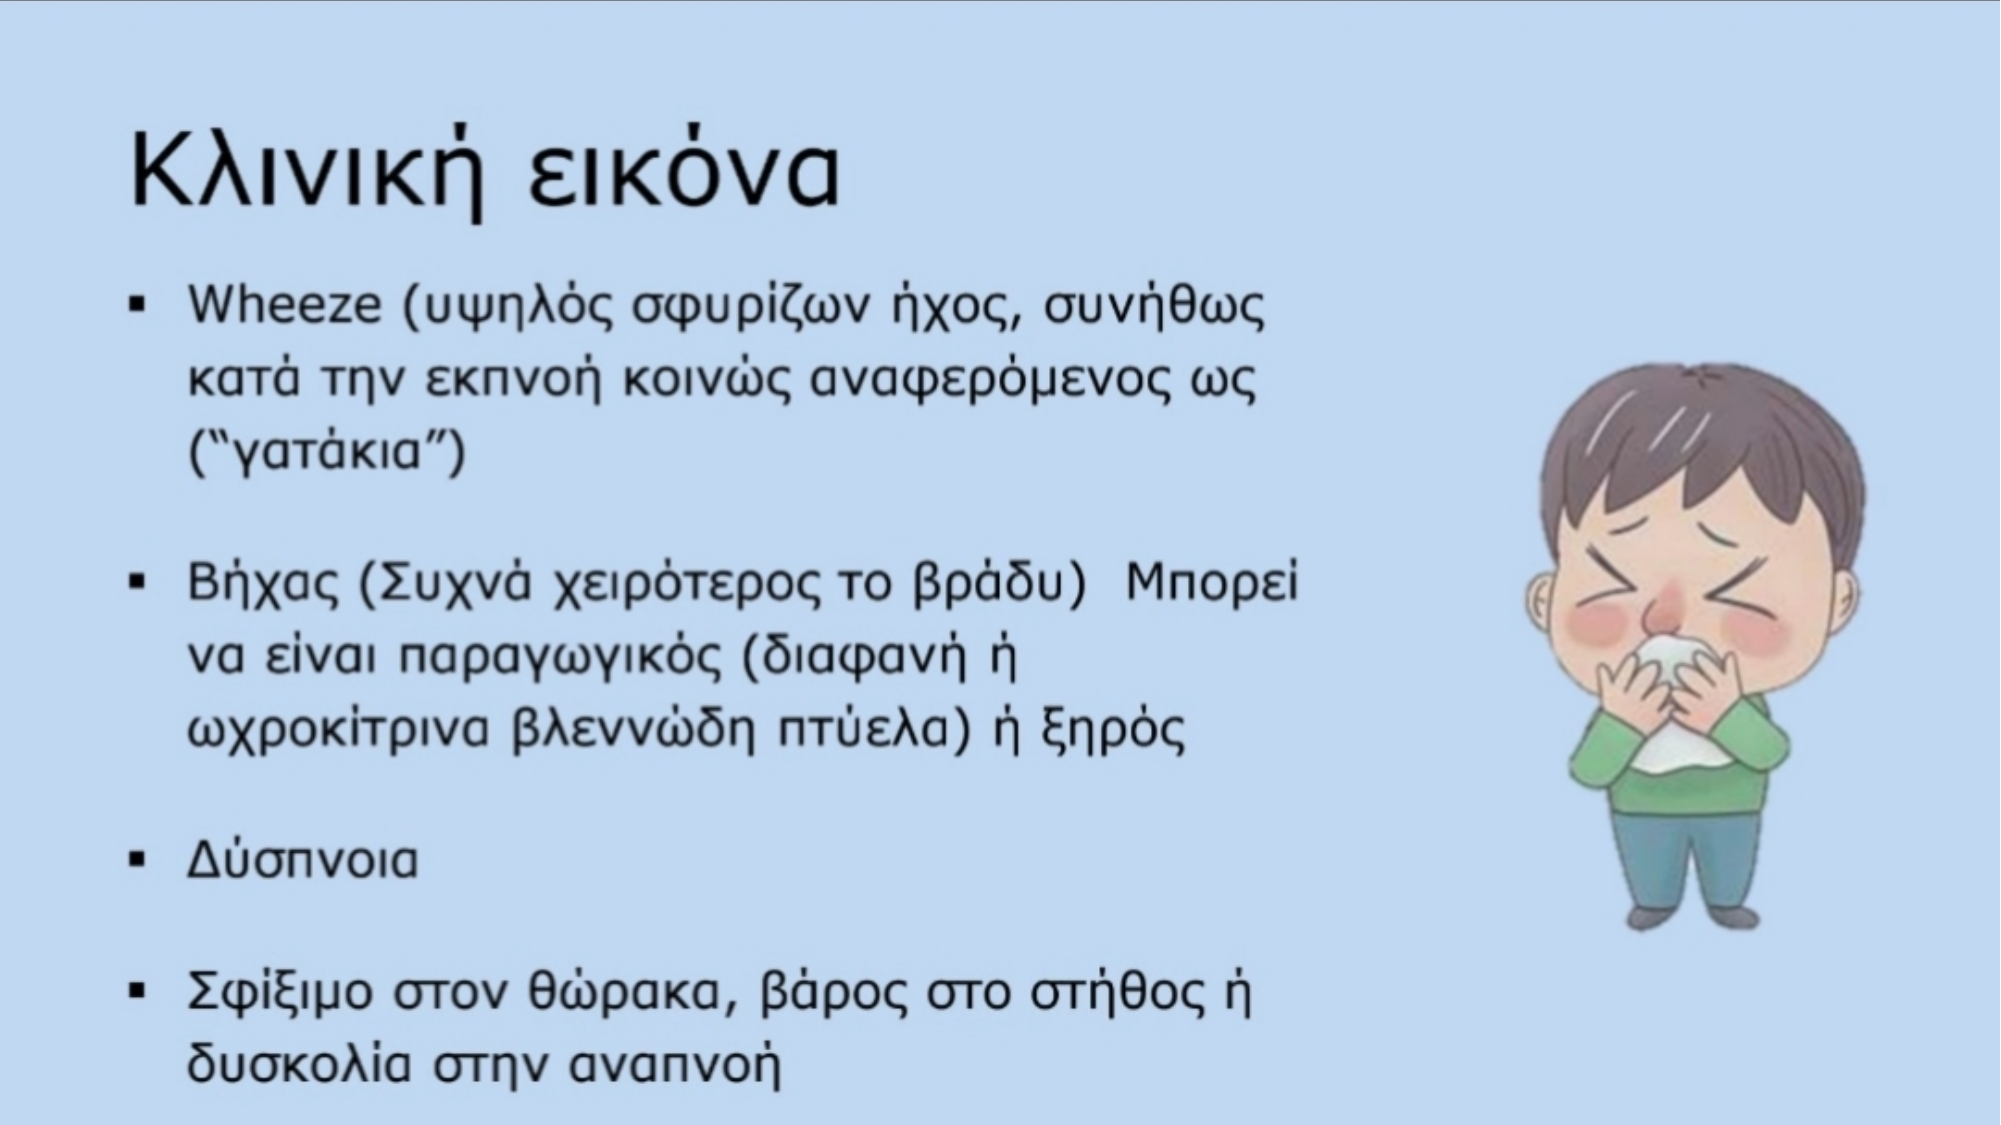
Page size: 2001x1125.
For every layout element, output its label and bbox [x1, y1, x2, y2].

list [0, 0, 2000, 1125]
